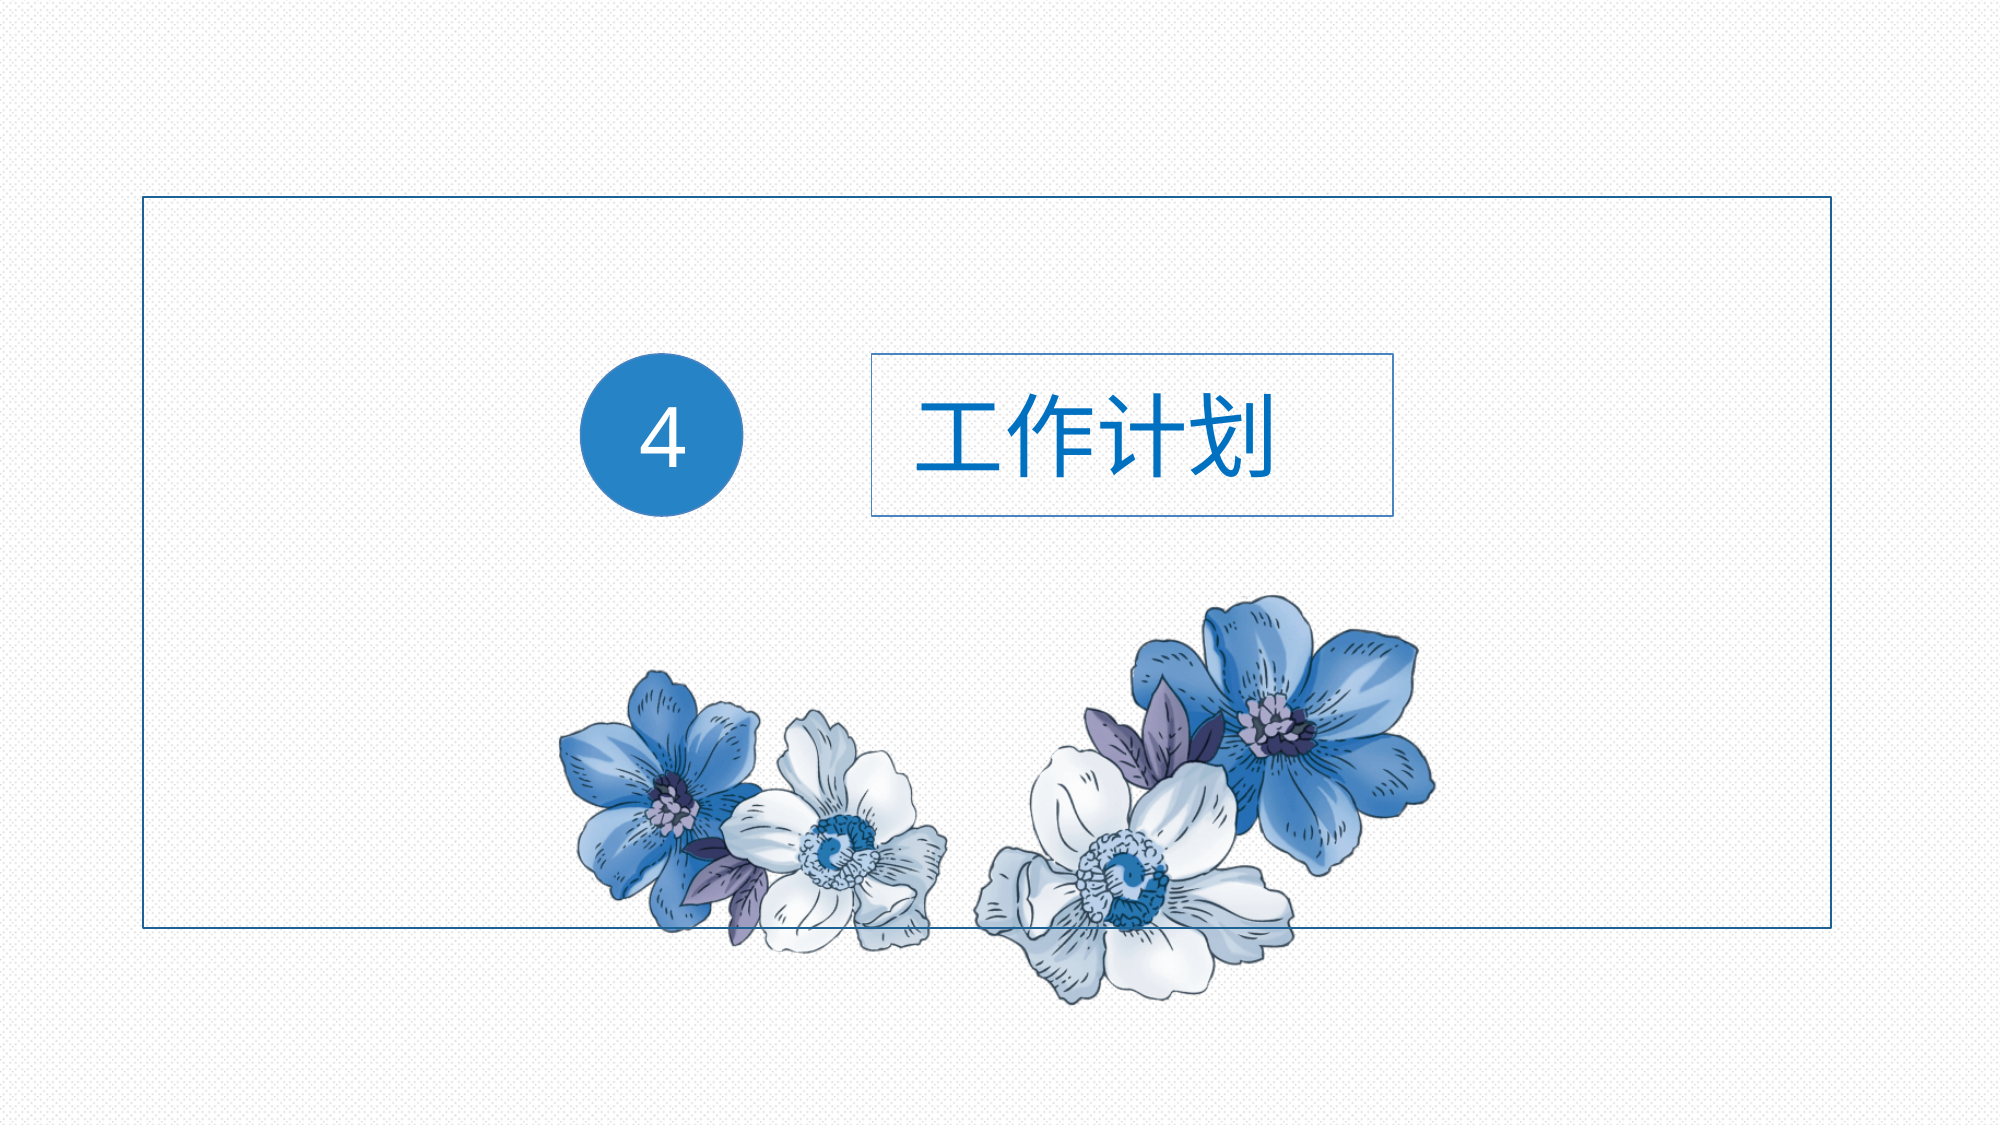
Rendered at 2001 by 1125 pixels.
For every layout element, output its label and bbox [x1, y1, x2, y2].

picture [0, 0, 2001, 1125]
text_box [142, 197, 1831, 928]
text_box [580, 353, 1394, 517]
